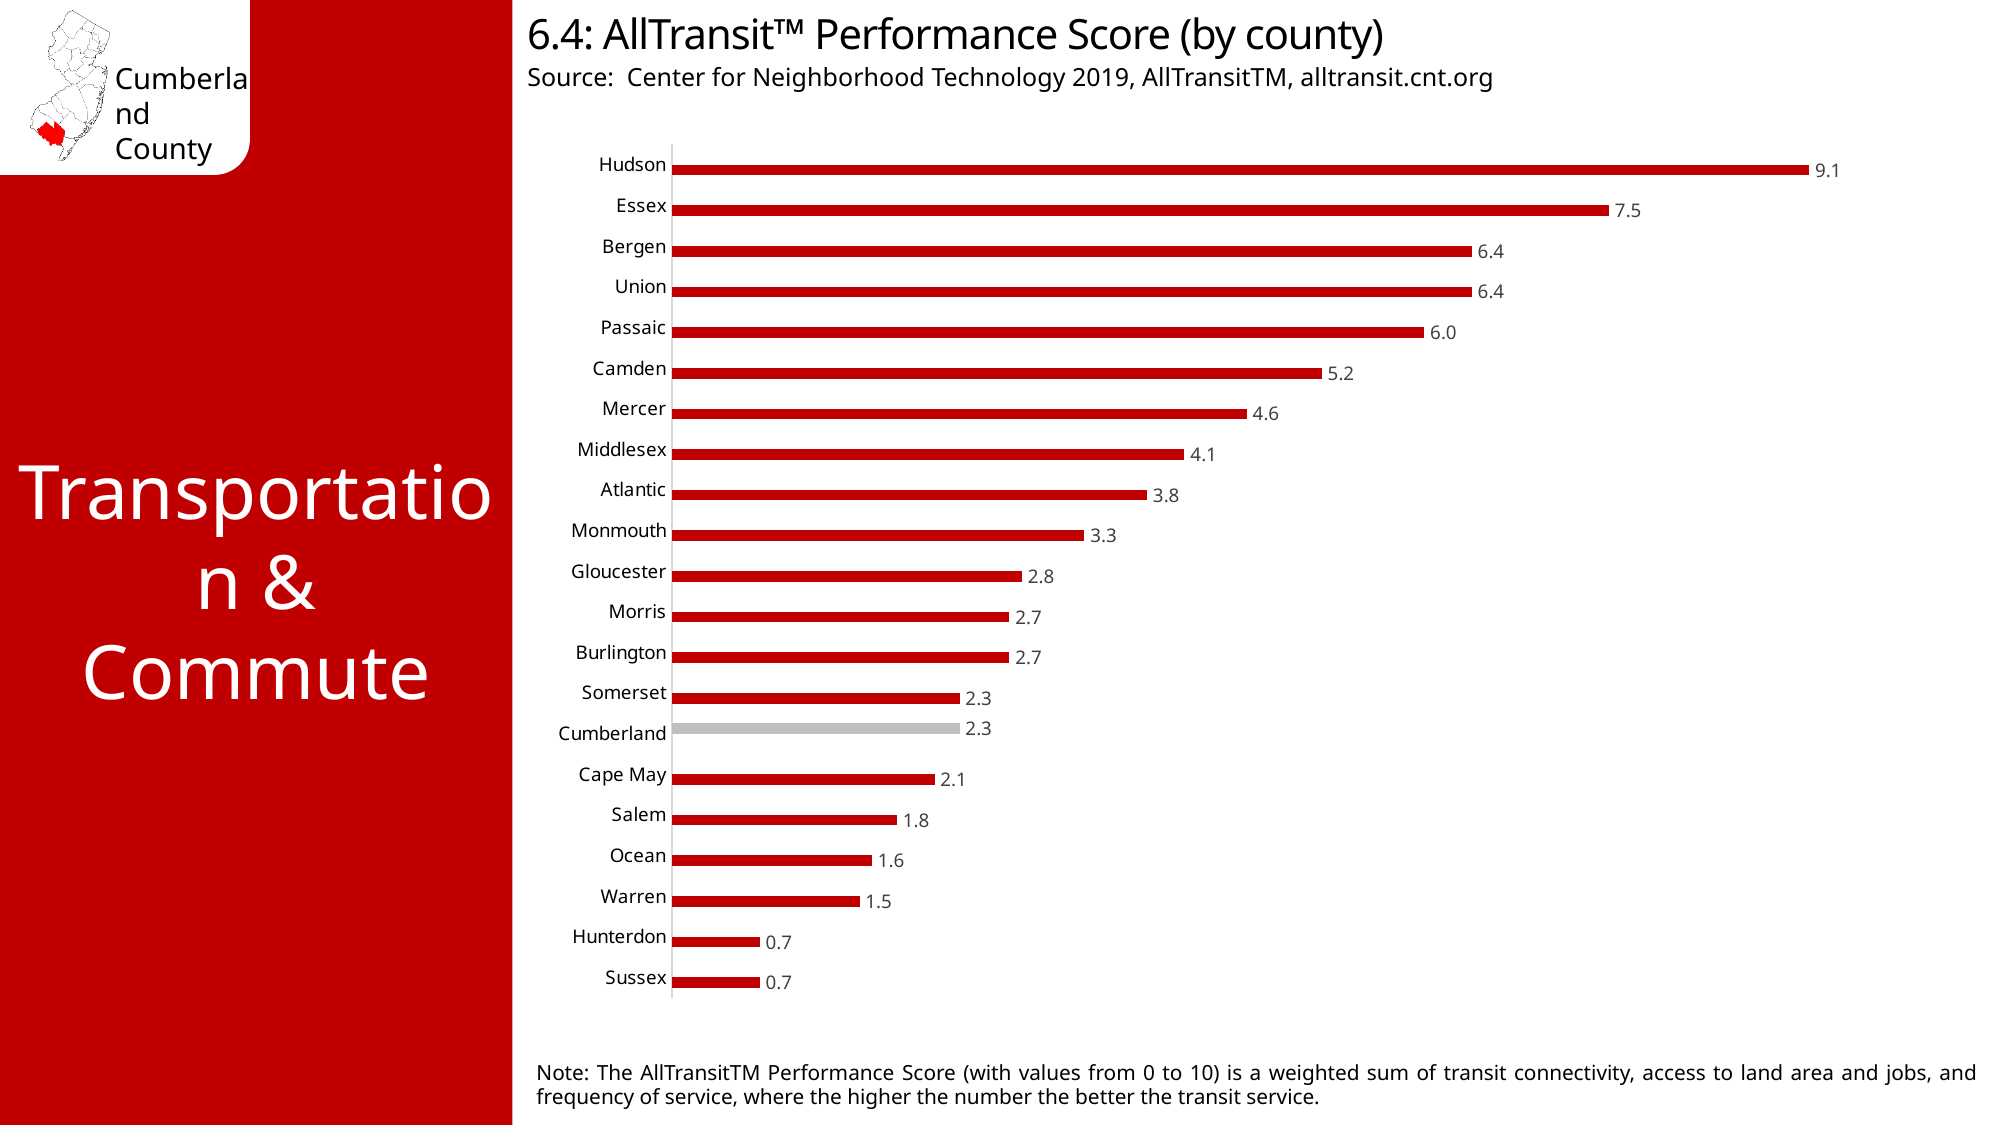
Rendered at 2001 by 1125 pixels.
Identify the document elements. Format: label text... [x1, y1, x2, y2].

text_box Source: Center for Neighborhood Technology 2019, AllTransitTM, alltransit.cnt.org [512, 65, 1891, 100]
text_box Note: The AllTransitTM Performance Score (with values from 0 to 10) is a weighted sum of transit connectivity, access to land area and jobs, and frequency of service, where the higher the number the better the transit service. [521, 1042, 1992, 1125]
text_box 6.4: AllTransit™ Performance Score (by county) [512, 0, 1992, 65]
text_box Transportation & Commute [0, 437, 513, 723]
picture [30, 10, 110, 161]
chart [529, 126, 1951, 1016]
